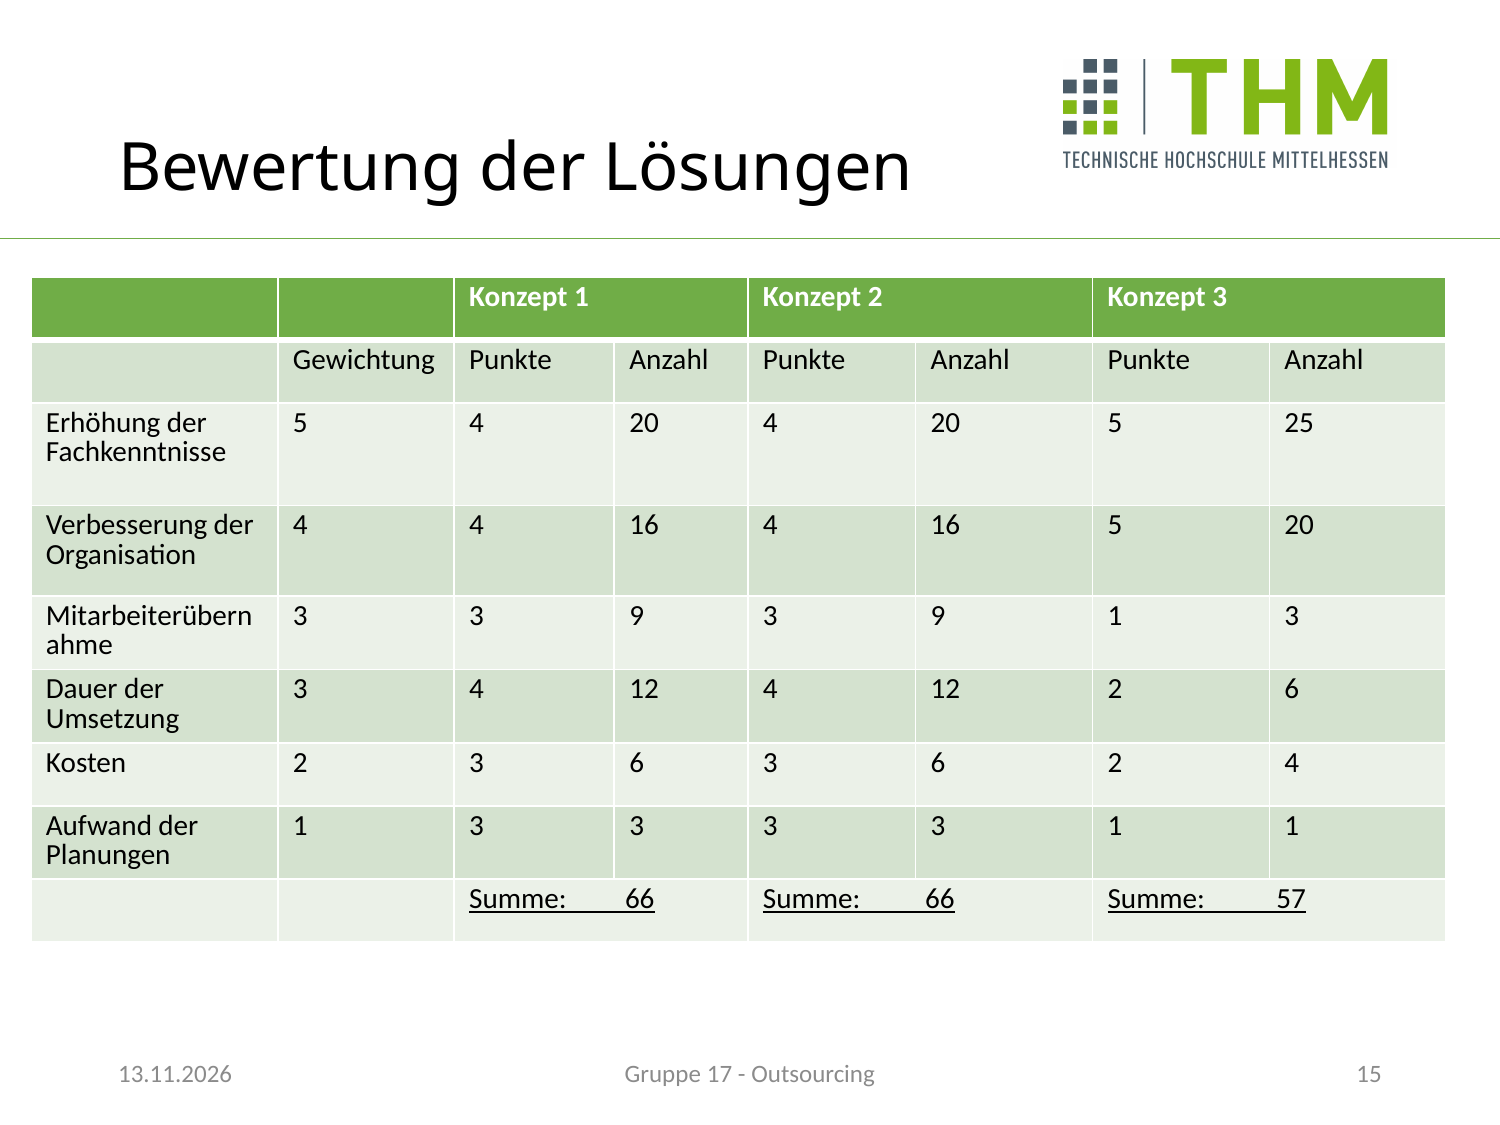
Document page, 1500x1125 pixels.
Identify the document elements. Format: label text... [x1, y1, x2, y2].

table_cell [279, 880, 453, 941]
table_cell 9 [615, 597, 747, 669]
table_cell Anzahl [916, 343, 1092, 402]
table_cell Summe: 66 [749, 880, 1092, 941]
table_cell 2 [1093, 744, 1269, 805]
table_cell Summe: 57 [1093, 880, 1445, 941]
table_cell Kosten [32, 744, 277, 805]
table_cell 4 [749, 670, 915, 742]
table_cell 3 [455, 597, 613, 669]
table_cell Punkte [749, 343, 915, 402]
table_cell Summe: 66 [455, 880, 747, 941]
table_cell 3 [749, 744, 915, 805]
table_cell Punkte [1093, 343, 1269, 402]
table_cell 2 [1093, 670, 1269, 742]
table_cell 25 [1270, 404, 1445, 505]
table_cell 9 [916, 597, 1092, 669]
table_cell 4 [749, 506, 915, 595]
table_cell 4 [455, 404, 613, 505]
title Bewertung der Lösungen [103, 59, 1397, 276]
table_cell 1 [1093, 597, 1269, 669]
table_cell Mitarbeiterübernahme [32, 597, 277, 669]
table_cell Verbesserung der Organisation [32, 506, 277, 595]
table_cell 20 [1270, 506, 1445, 595]
table_cell 4 [749, 404, 915, 505]
table_cell 3 [455, 744, 613, 805]
table_cell 3 [279, 597, 453, 669]
table_cell 1 [279, 807, 453, 878]
table_cell 12 [916, 670, 1092, 742]
table_cell 16 [916, 506, 1092, 595]
table_cell 3 [916, 807, 1092, 878]
table_cell [32, 880, 277, 941]
table_cell 6 [1270, 670, 1445, 742]
table_cell Gewichtung [279, 343, 453, 402]
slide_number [103, 1042, 441, 1103]
table_cell 5 [1093, 404, 1269, 505]
table_cell 3 [279, 670, 453, 742]
table_cell 4 [1270, 744, 1445, 805]
table_cell [32, 343, 277, 402]
table_cell Punkte [455, 343, 613, 402]
table_cell 3 [615, 807, 747, 878]
table_cell 20 [615, 404, 747, 505]
table_cell Aufwand der Planungen [32, 807, 277, 878]
table_cell 6 [615, 744, 747, 805]
table_cell 5 [279, 404, 453, 505]
table_header Konzept 1 [455, 278, 747, 337]
footer Gruppe 17 - Outsourcing [496, 1042, 1004, 1103]
table_cell 5 [1093, 506, 1269, 595]
table_header [32, 278, 277, 337]
table_cell 4 [455, 506, 613, 595]
table_cell 4 [455, 670, 613, 742]
table_cell 6 [916, 744, 1092, 805]
table_cell 4 [279, 506, 453, 595]
table_header Konzept 2 [749, 278, 1092, 337]
table_cell 1 [1093, 807, 1269, 878]
table_cell 16 [615, 506, 747, 595]
table_cell 1 [1270, 807, 1445, 878]
table_header Konzept 3 [1093, 278, 1445, 337]
table_cell 3 [749, 597, 915, 669]
table_cell 3 [1270, 597, 1445, 669]
table_cell Anzahl [615, 343, 747, 402]
table_cell 20 [916, 404, 1092, 505]
table_cell Anzahl [1270, 343, 1445, 402]
table_cell Dauer der Umsetzung [32, 670, 277, 742]
table_cell 3 [455, 807, 613, 878]
table_cell Erhöhung der Fachkenntnisse [32, 404, 277, 505]
slide_number 15 [1059, 1042, 1397, 1103]
table_cell 2 [279, 744, 453, 805]
table_header [279, 278, 453, 337]
table_cell 3 [749, 807, 915, 878]
table_cell 12 [615, 670, 747, 742]
